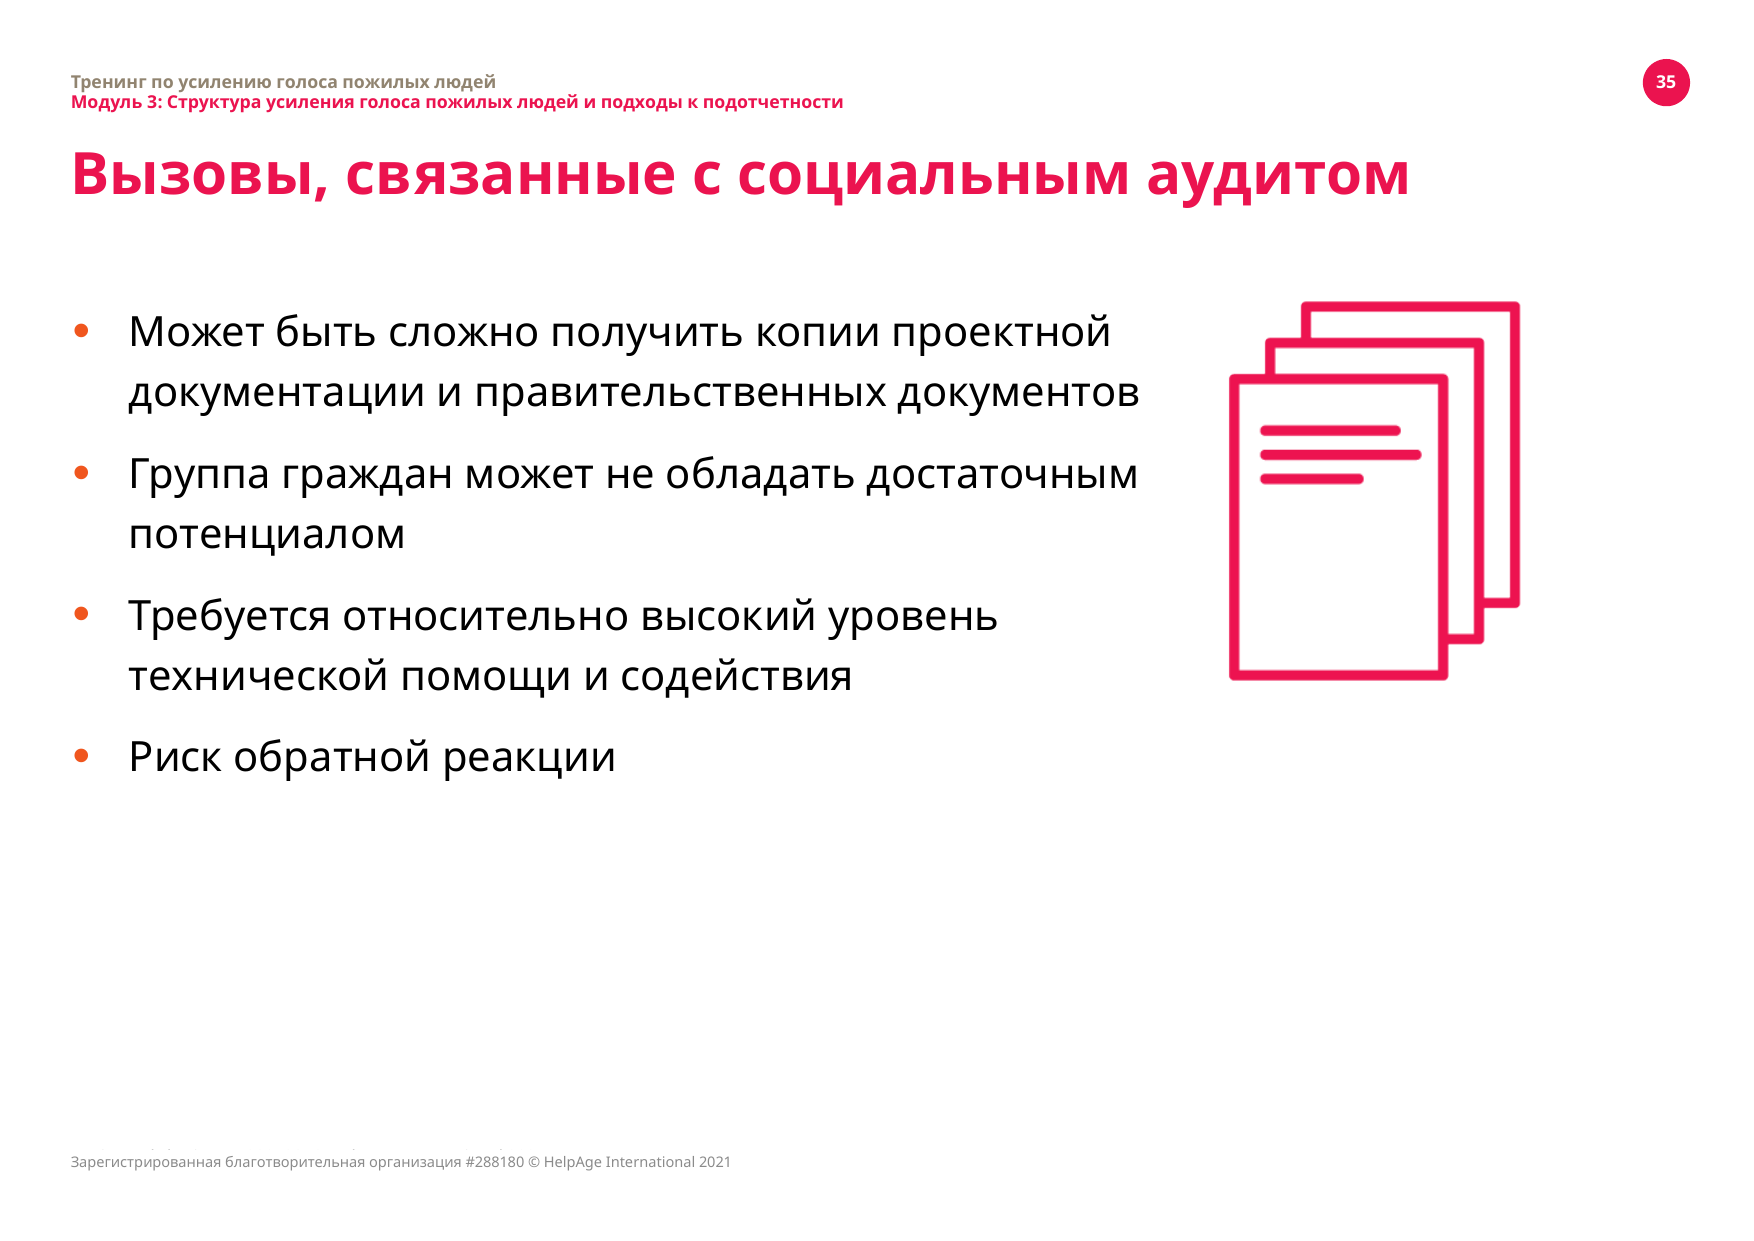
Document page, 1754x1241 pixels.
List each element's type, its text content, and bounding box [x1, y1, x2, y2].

title Вызовы, связанные с социальным аудитом [70, 137, 1458, 253]
picture [1224, 295, 1527, 686]
footer Тренинг по усилению голоса пожилых людей Модуль 3: Структура усиления голоса пожилых людей и подходы к подотчетности [70, 70, 997, 138]
slide_number 35 [1642, 71, 1690, 105]
list Может быть сложно получить копии проектной документации и правительственных документов Группа граждан может не обладать достаточным потенциалом Требуется относительно высокий уровень технической помощи и содействия Риск обратной реакции [70, 295, 1172, 1083]
text_box Зарегистрированная благотворительная организация #288180 © HelpAge International 2021 [70, 1149, 840, 1188]
